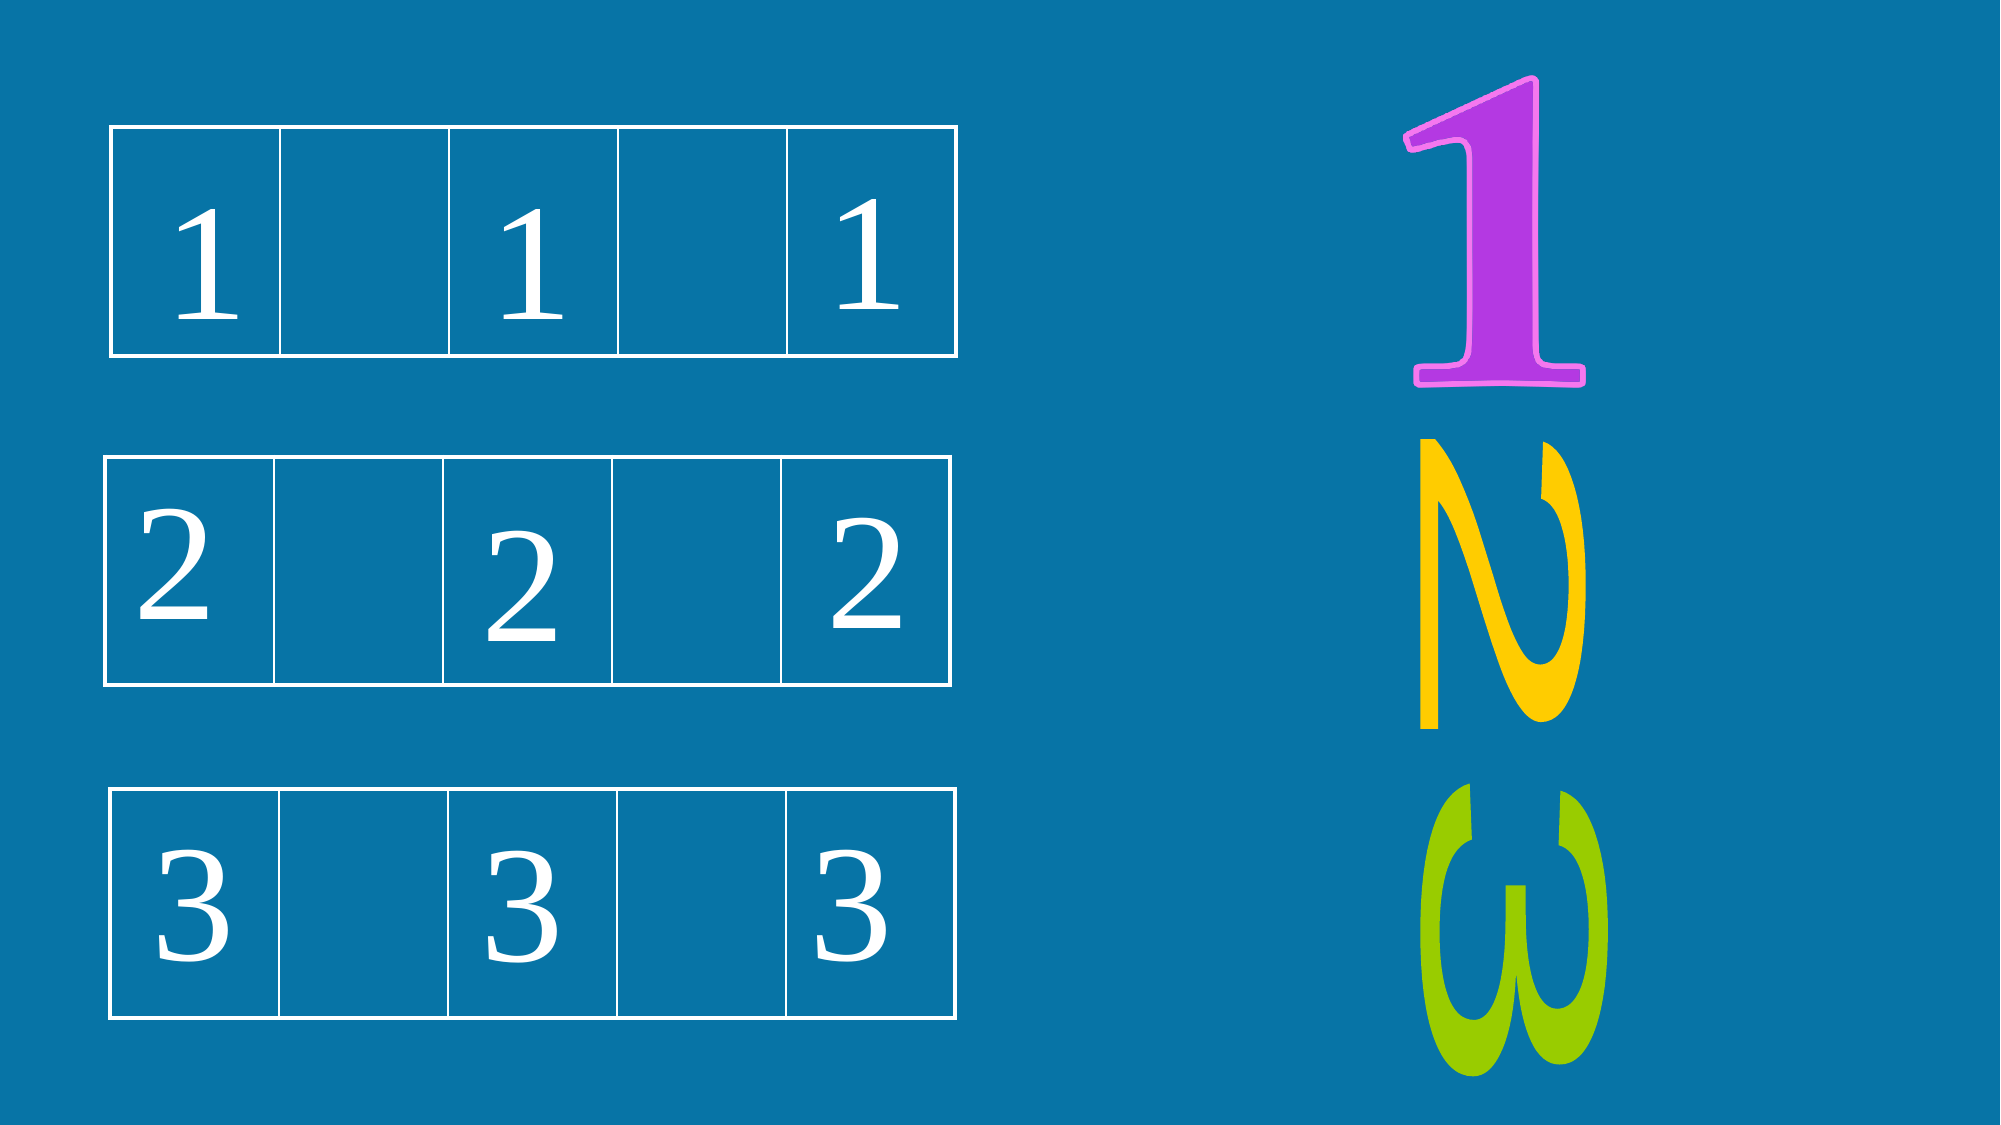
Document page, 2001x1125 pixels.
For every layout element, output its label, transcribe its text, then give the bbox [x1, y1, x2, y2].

text_box 1 [150, 161, 262, 346]
table_header [618, 791, 785, 1016]
table_header [112, 791, 278, 1016]
table_header [782, 459, 948, 683]
text_box 2 [812, 469, 924, 654]
table_header [450, 129, 617, 354]
table_header [619, 129, 786, 354]
text_box [129, 98, 242, 283]
text_box 2 [119, 460, 231, 645]
table_header [788, 129, 954, 354]
picture [1421, 785, 1607, 1076]
text_box 1 [475, 161, 587, 346]
text_box 2 [467, 482, 579, 667]
text_box 1 [812, 150, 924, 335]
table_header [449, 791, 616, 1016]
table_header [787, 791, 953, 1016]
text_box 3 [466, 803, 578, 988]
table_header [444, 459, 611, 683]
picture [1403, 76, 1585, 387]
table_header [281, 129, 448, 354]
table_header [113, 129, 279, 354]
table_header [275, 459, 442, 683]
picture [1421, 440, 1585, 728]
text_box 3 [138, 802, 250, 987]
table_header [107, 459, 273, 683]
table_header [613, 459, 780, 683]
table_header [280, 791, 447, 1016]
text_box 3 [795, 801, 907, 986]
